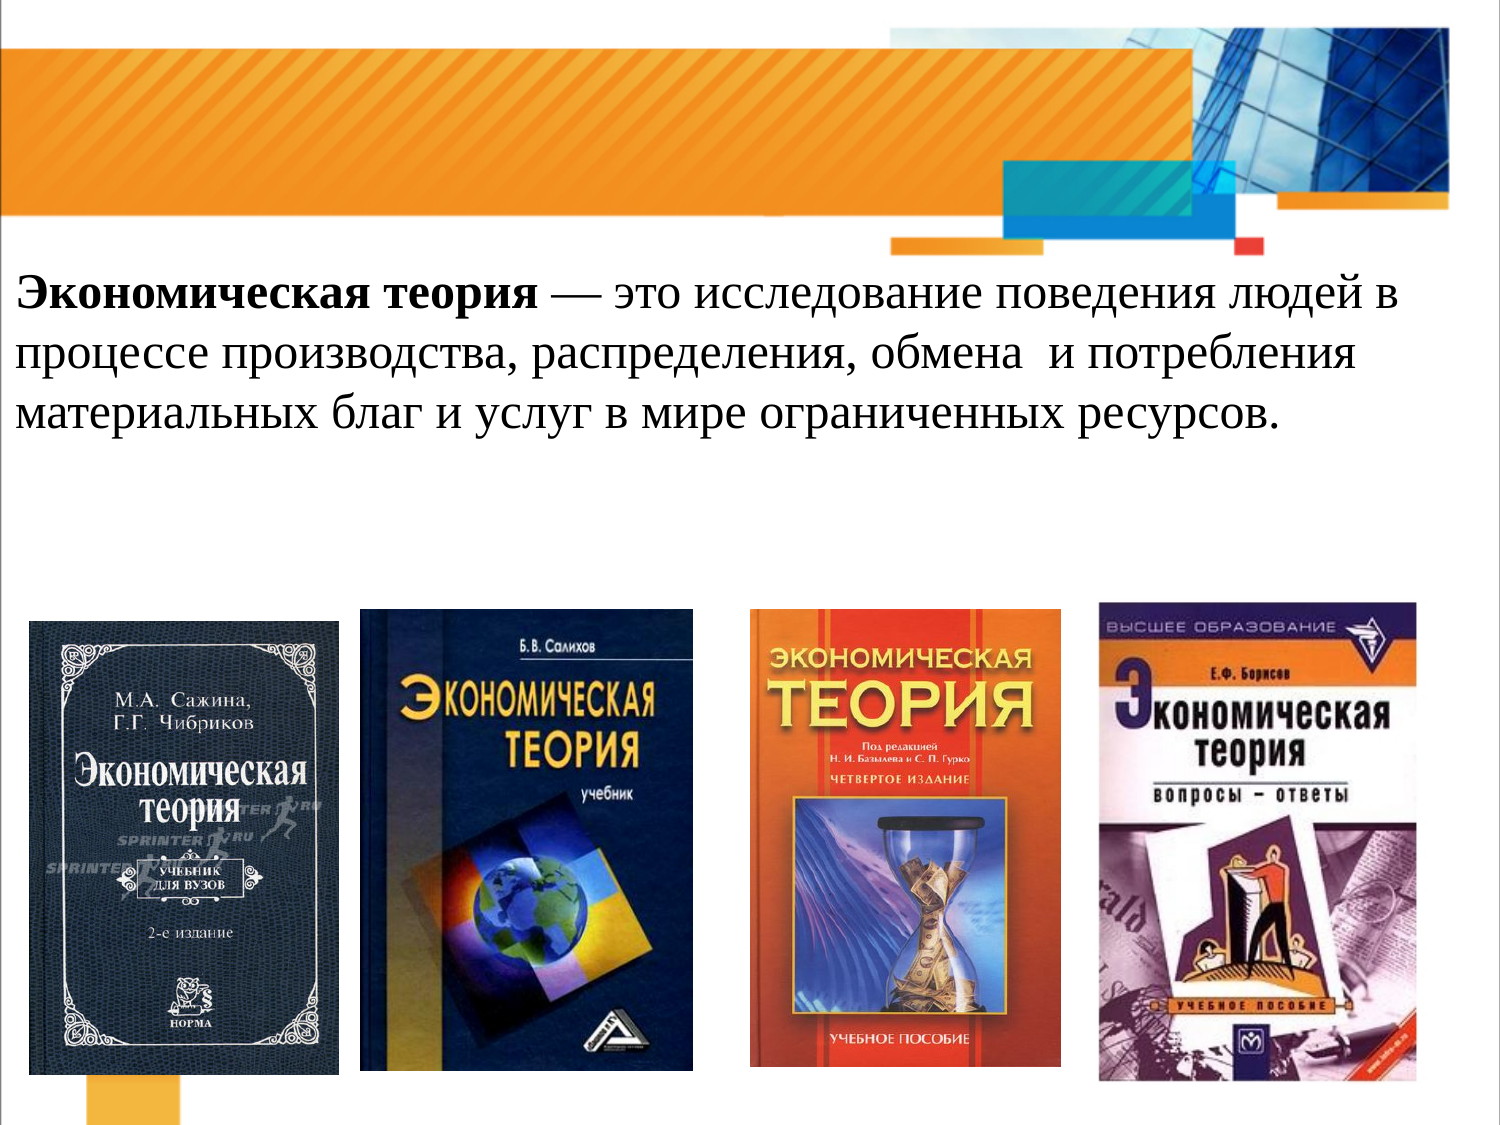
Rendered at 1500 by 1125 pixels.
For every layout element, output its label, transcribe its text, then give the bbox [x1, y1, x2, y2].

picture [0, 506, 1500, 1125]
picture [0, 0, 1500, 250]
text_box Экономическая теория — это исследование поведения людей в процессе производства, распределения, обмена и потребления материальных благ и услуг в мире ограниченных ресурсов. [0, 250, 1500, 506]
